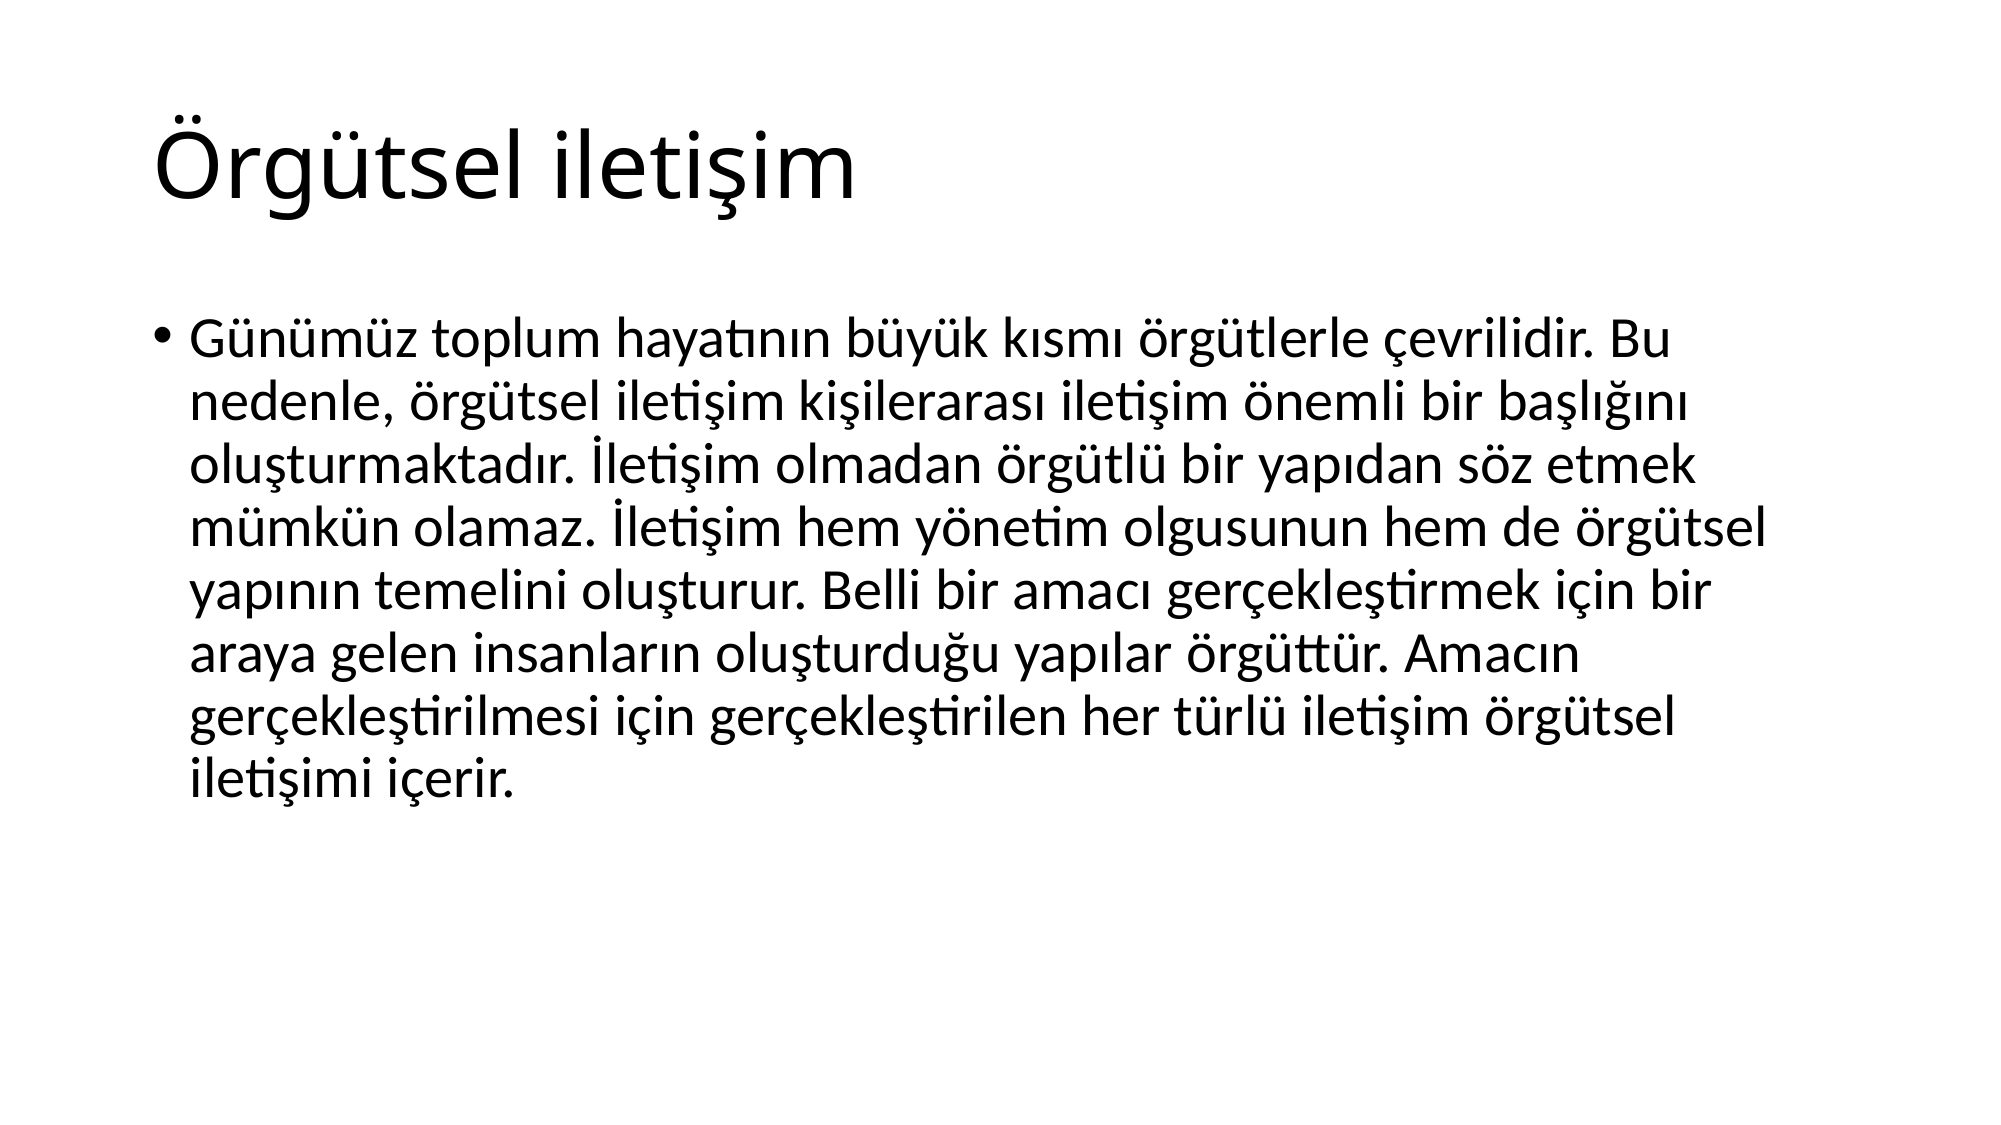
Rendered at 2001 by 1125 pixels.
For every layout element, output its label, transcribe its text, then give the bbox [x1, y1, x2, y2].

title Örgütsel iletişim [137, 59, 1863, 278]
list Günümüz toplum hayatının büyük kısmı örgütlerle çevrilidir. Bu nedenle, örgütsel iletişim kişilerarası iletişim önemli bir başlığını oluşturmaktadır. İletişim olmadan örgütlü bir yapıdan söz etmek mümkün olamaz. İletişim hem yönetim olgusunun hem de örgütsel yapının temelini oluşturur. Belli bir amacı gerçekleştirmek için bir araya gelen insanların oluşturduğu yapılar örgüttür. Amacın gerçekleştirilmesi için gerçekleştirilen her türlü iletişim örgütsel iletişimi içerir. [137, 299, 1863, 1014]
